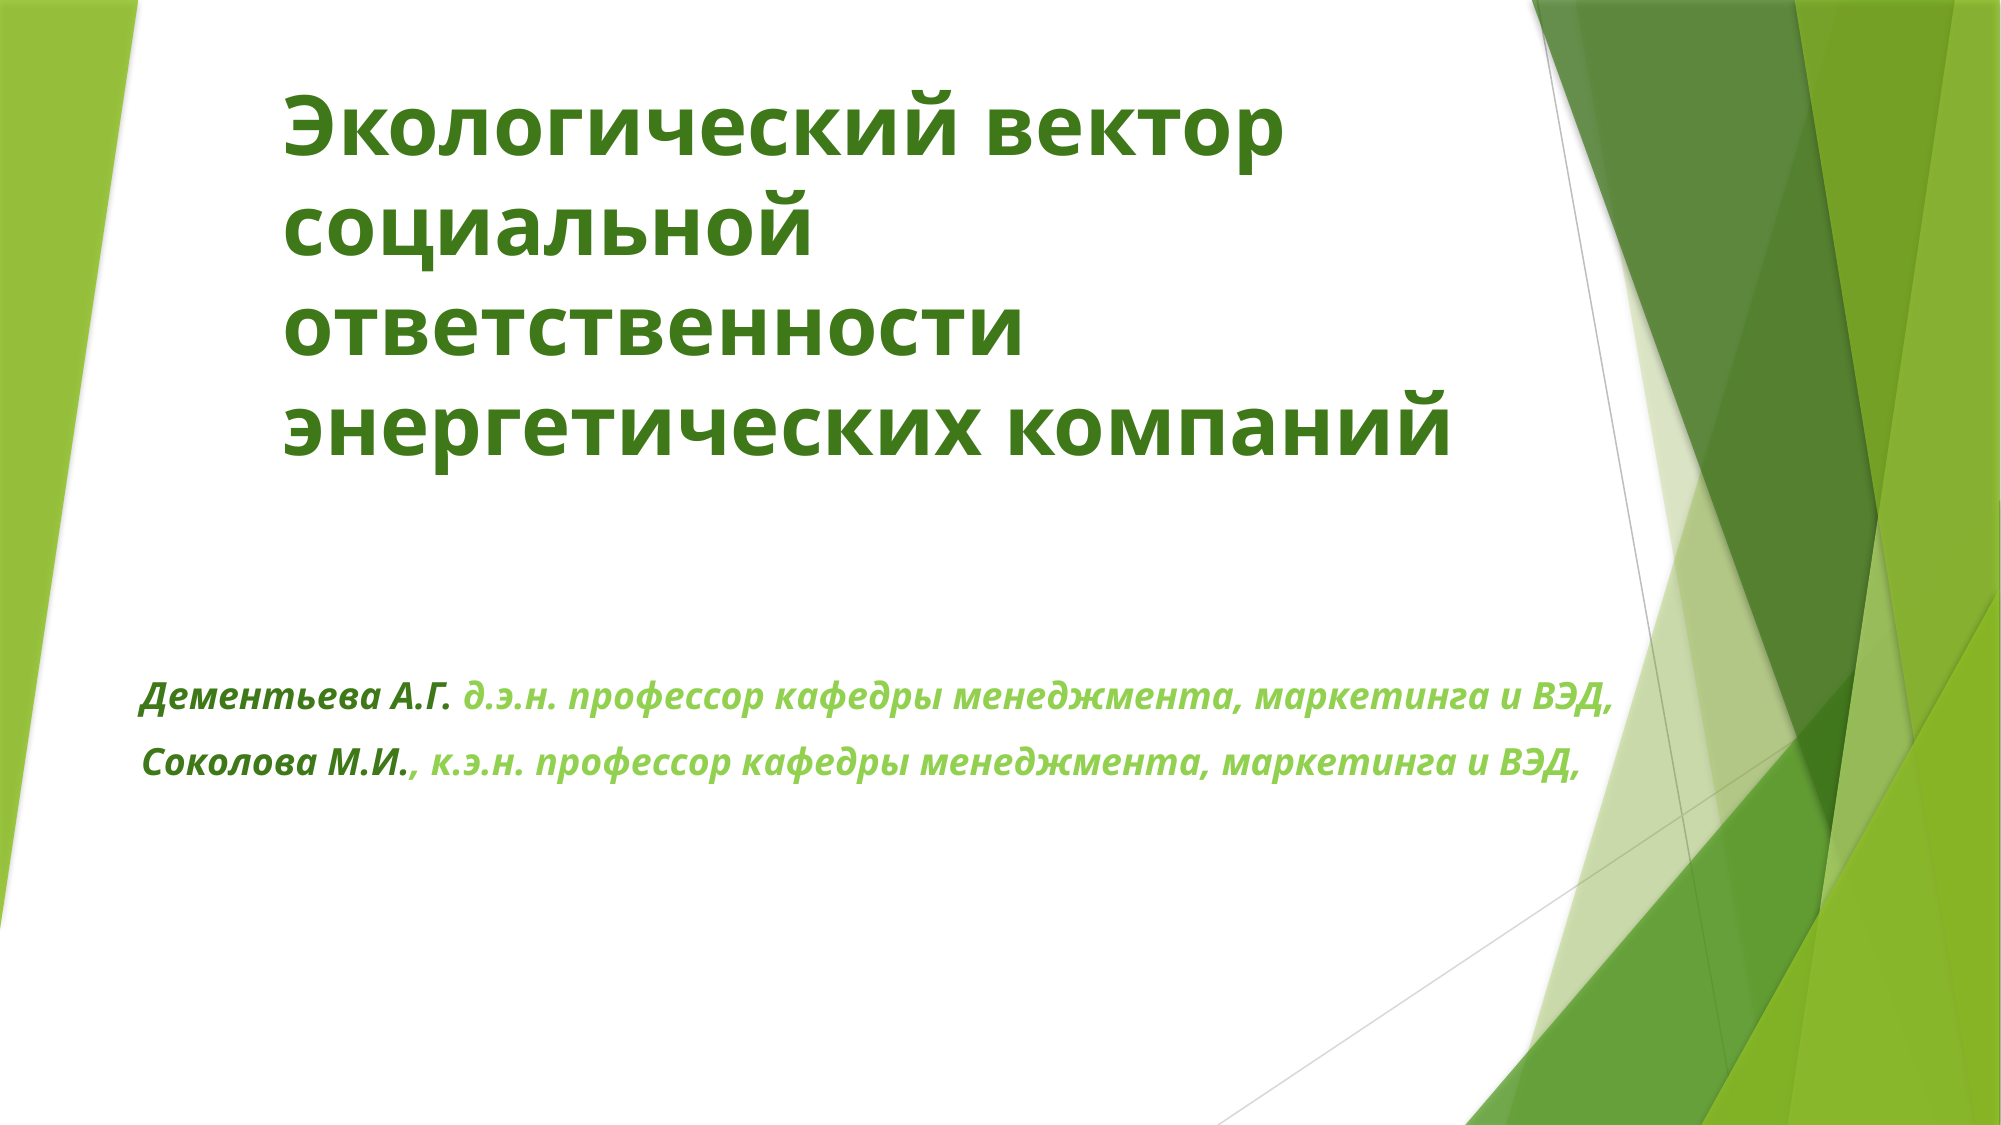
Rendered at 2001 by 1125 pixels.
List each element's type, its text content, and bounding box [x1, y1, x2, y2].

subtitle Дементьева А.Г. д.э.н. профессор кафедры менеджмента, маркетинга и ВЭД, Соколова М.И., к.э.н. профессор кафедры менеджмента, маркетинга и ВЭД, [126, 664, 1662, 845]
title Экологический вектор социальной ответственности энергетических компаний [267, 209, 1543, 480]
